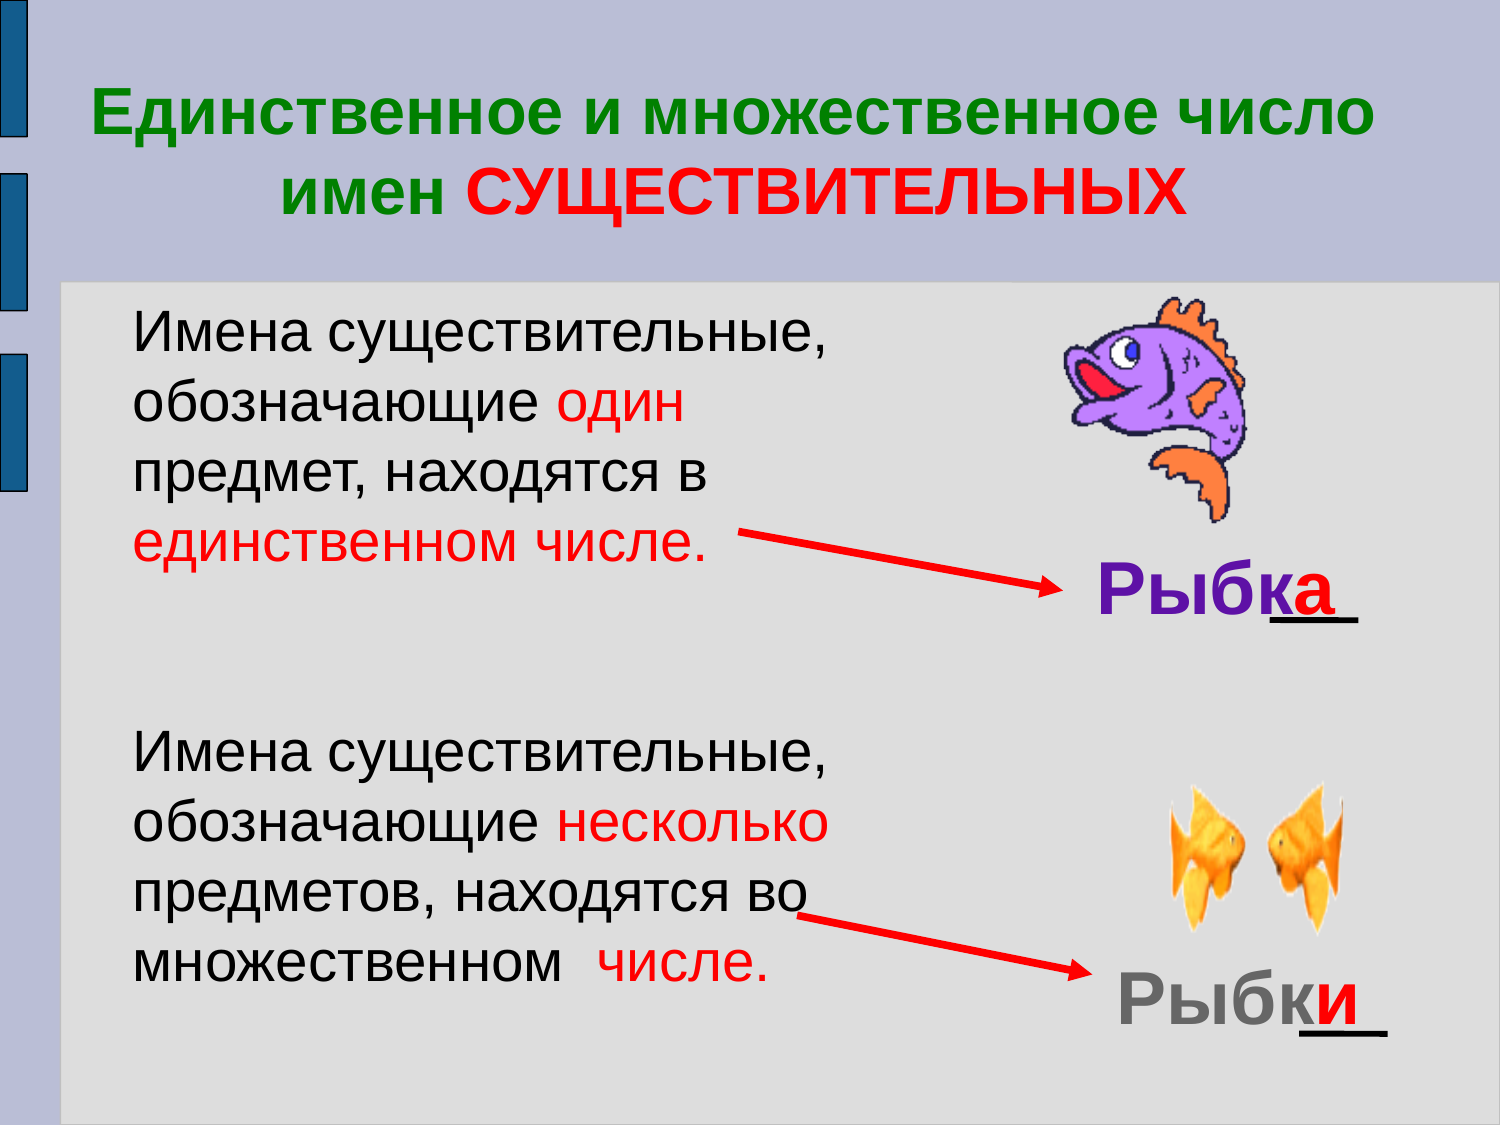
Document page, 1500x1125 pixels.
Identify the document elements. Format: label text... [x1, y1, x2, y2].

text_box [797, 915, 1093, 979]
picture [1062, 295, 1388, 532]
text_box [738, 531, 1063, 595]
text_box Рыбка Рыбки [915, 531, 1500, 1048]
title Единственное и множественное число имен СУЩЕСТВИТЕЛЬНЫХ [58, 29, 1410, 266]
text_box Имена существительные, обозначающие один предмет, находятся в единственном числе. Имена существительные, обозначающие несколько предметов, находятся во множественном числе. [118, 285, 916, 1125]
picture [1121, 767, 1388, 946]
